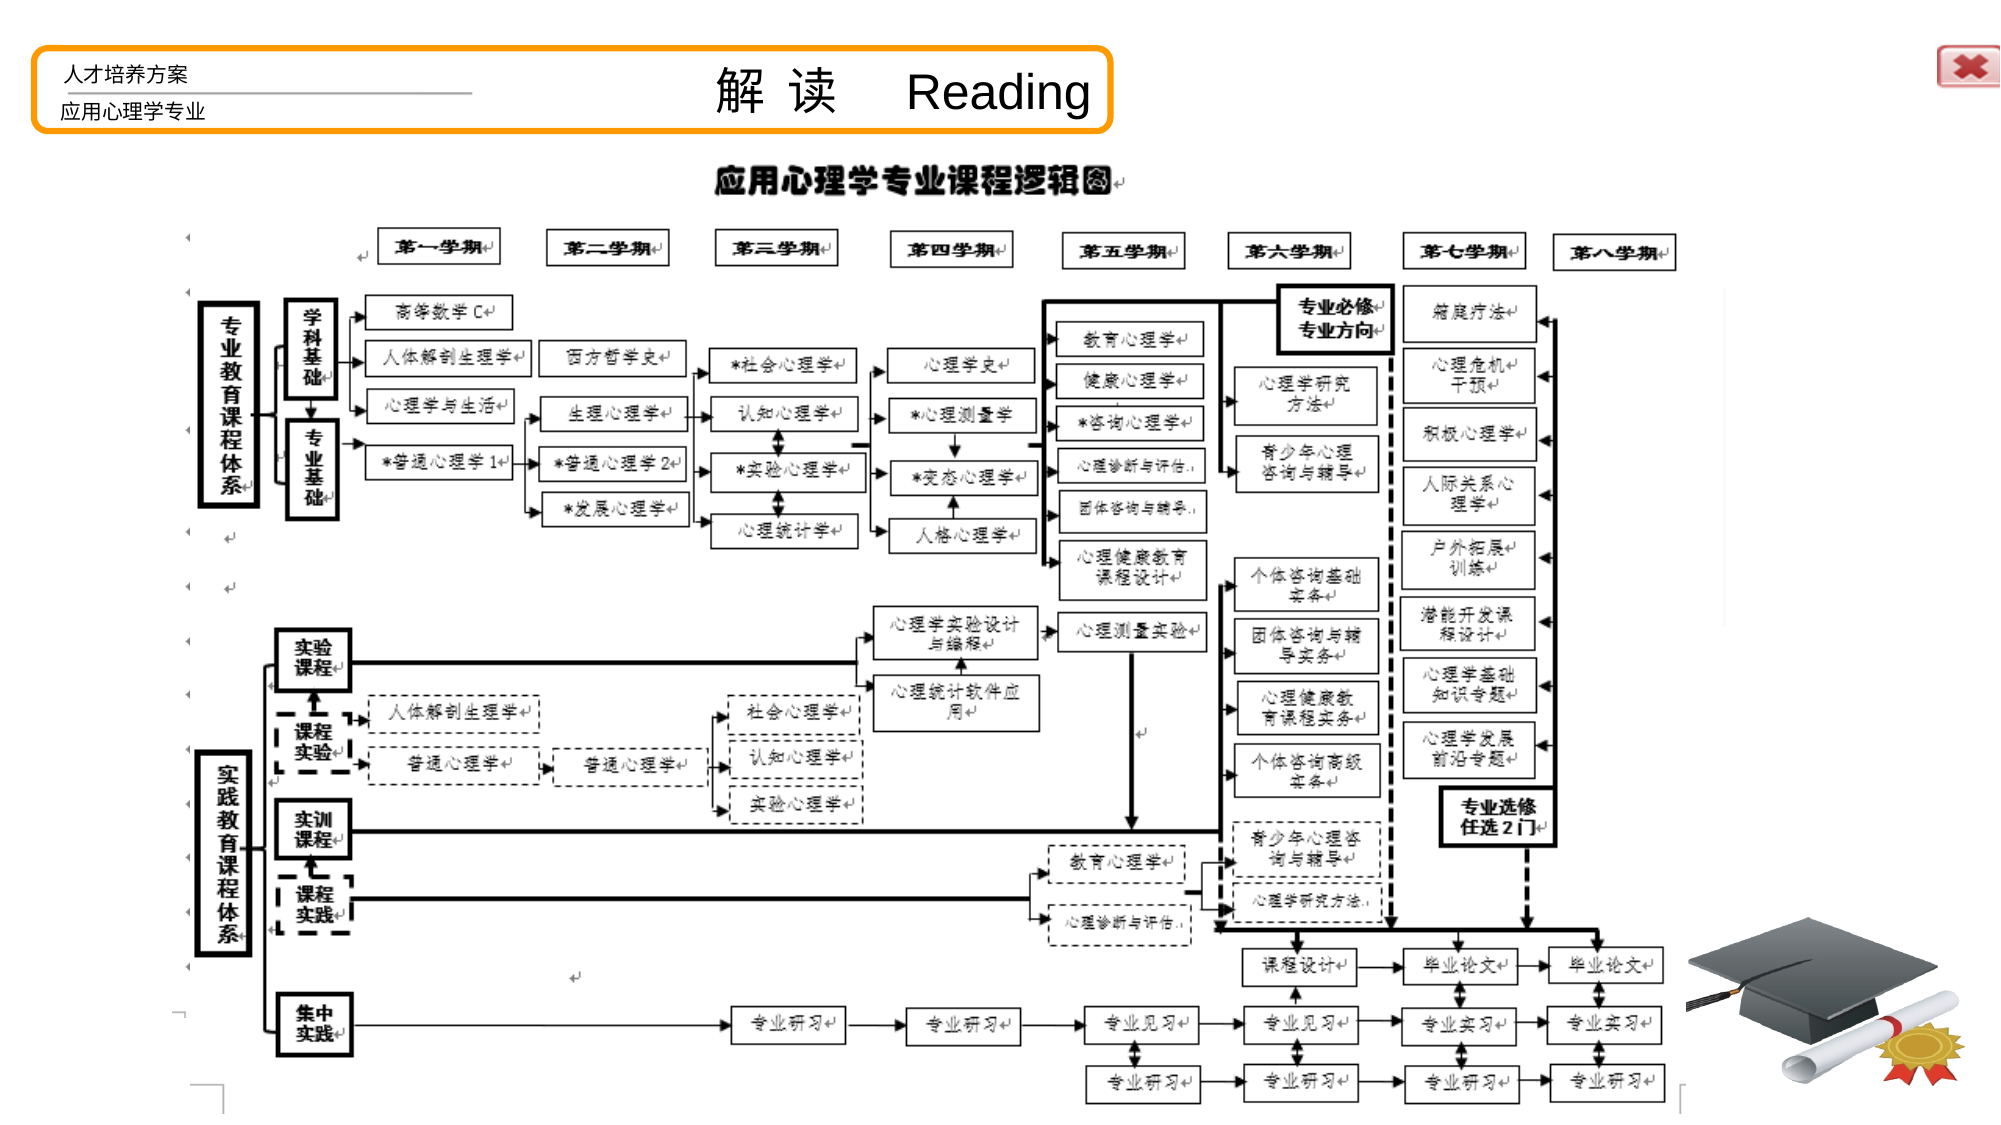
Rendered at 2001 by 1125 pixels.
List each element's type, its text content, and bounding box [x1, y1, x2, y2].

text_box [46, 54, 501, 132]
text_box 解 读 Reading [33, 48, 1111, 132]
picture [1937, 42, 2000, 92]
picture [172, 148, 1965, 1114]
